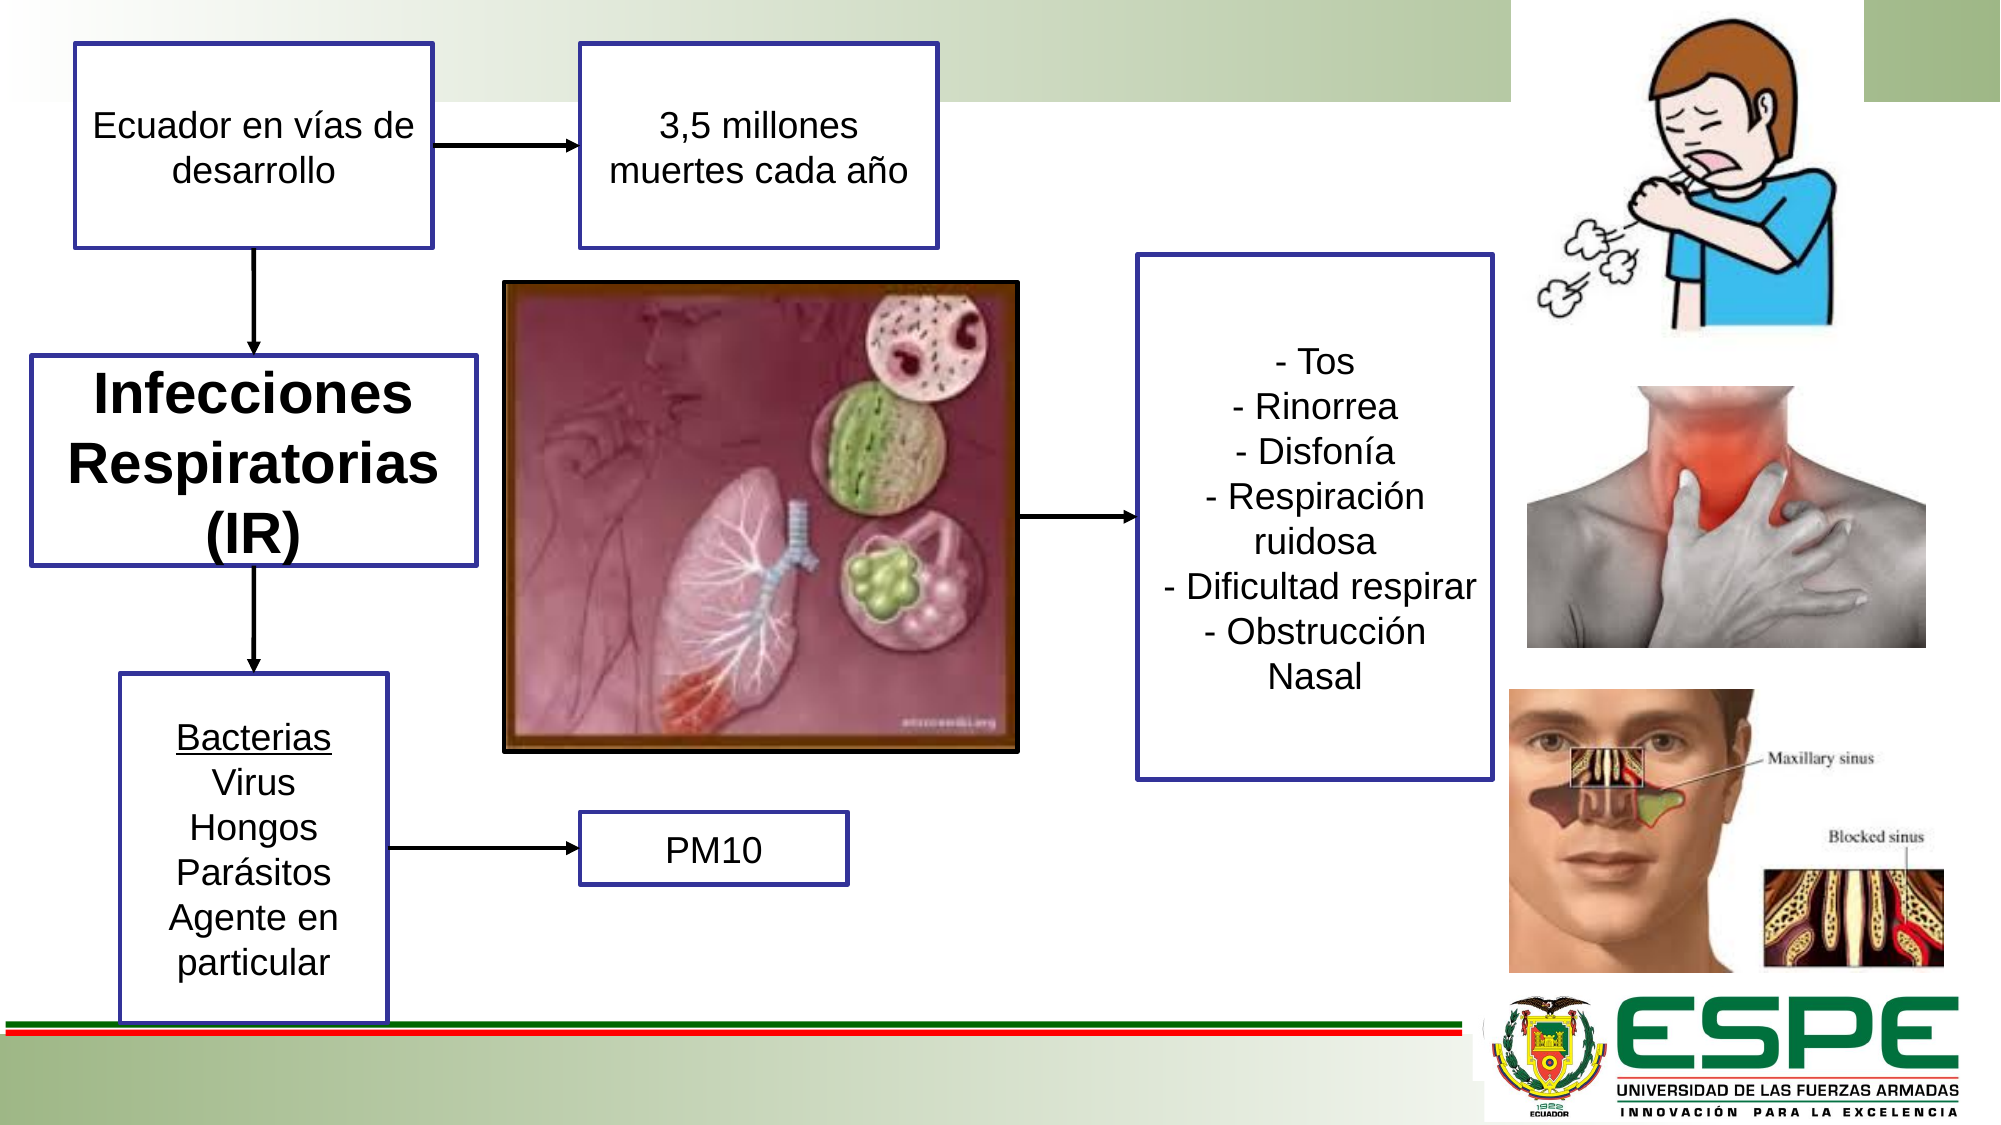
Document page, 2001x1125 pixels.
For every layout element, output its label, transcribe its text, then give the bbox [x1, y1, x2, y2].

text_box PM10 [578, 810, 850, 886]
picture [1472, 976, 1977, 1122]
text_box - Tos - Rinorrea - Disfonía - Respiración ruidosa - Dificultad respirar - Obstrucción Nasal [1136, 252, 1495, 781]
picture [1509, 689, 1944, 973]
picture [1527, 385, 1926, 648]
picture [506, 284, 1016, 750]
text_box Ecuador en vías de desarrollo [73, 41, 435, 250]
text_box Bacterias Virus Hongos Parásitos Agente en particular [118, 671, 390, 1025]
text_box 3,5 millones muertes cada año [578, 41, 940, 250]
picture [1511, 0, 1864, 352]
text_box Infecciones Respiratorias (IR) [29, 354, 478, 568]
